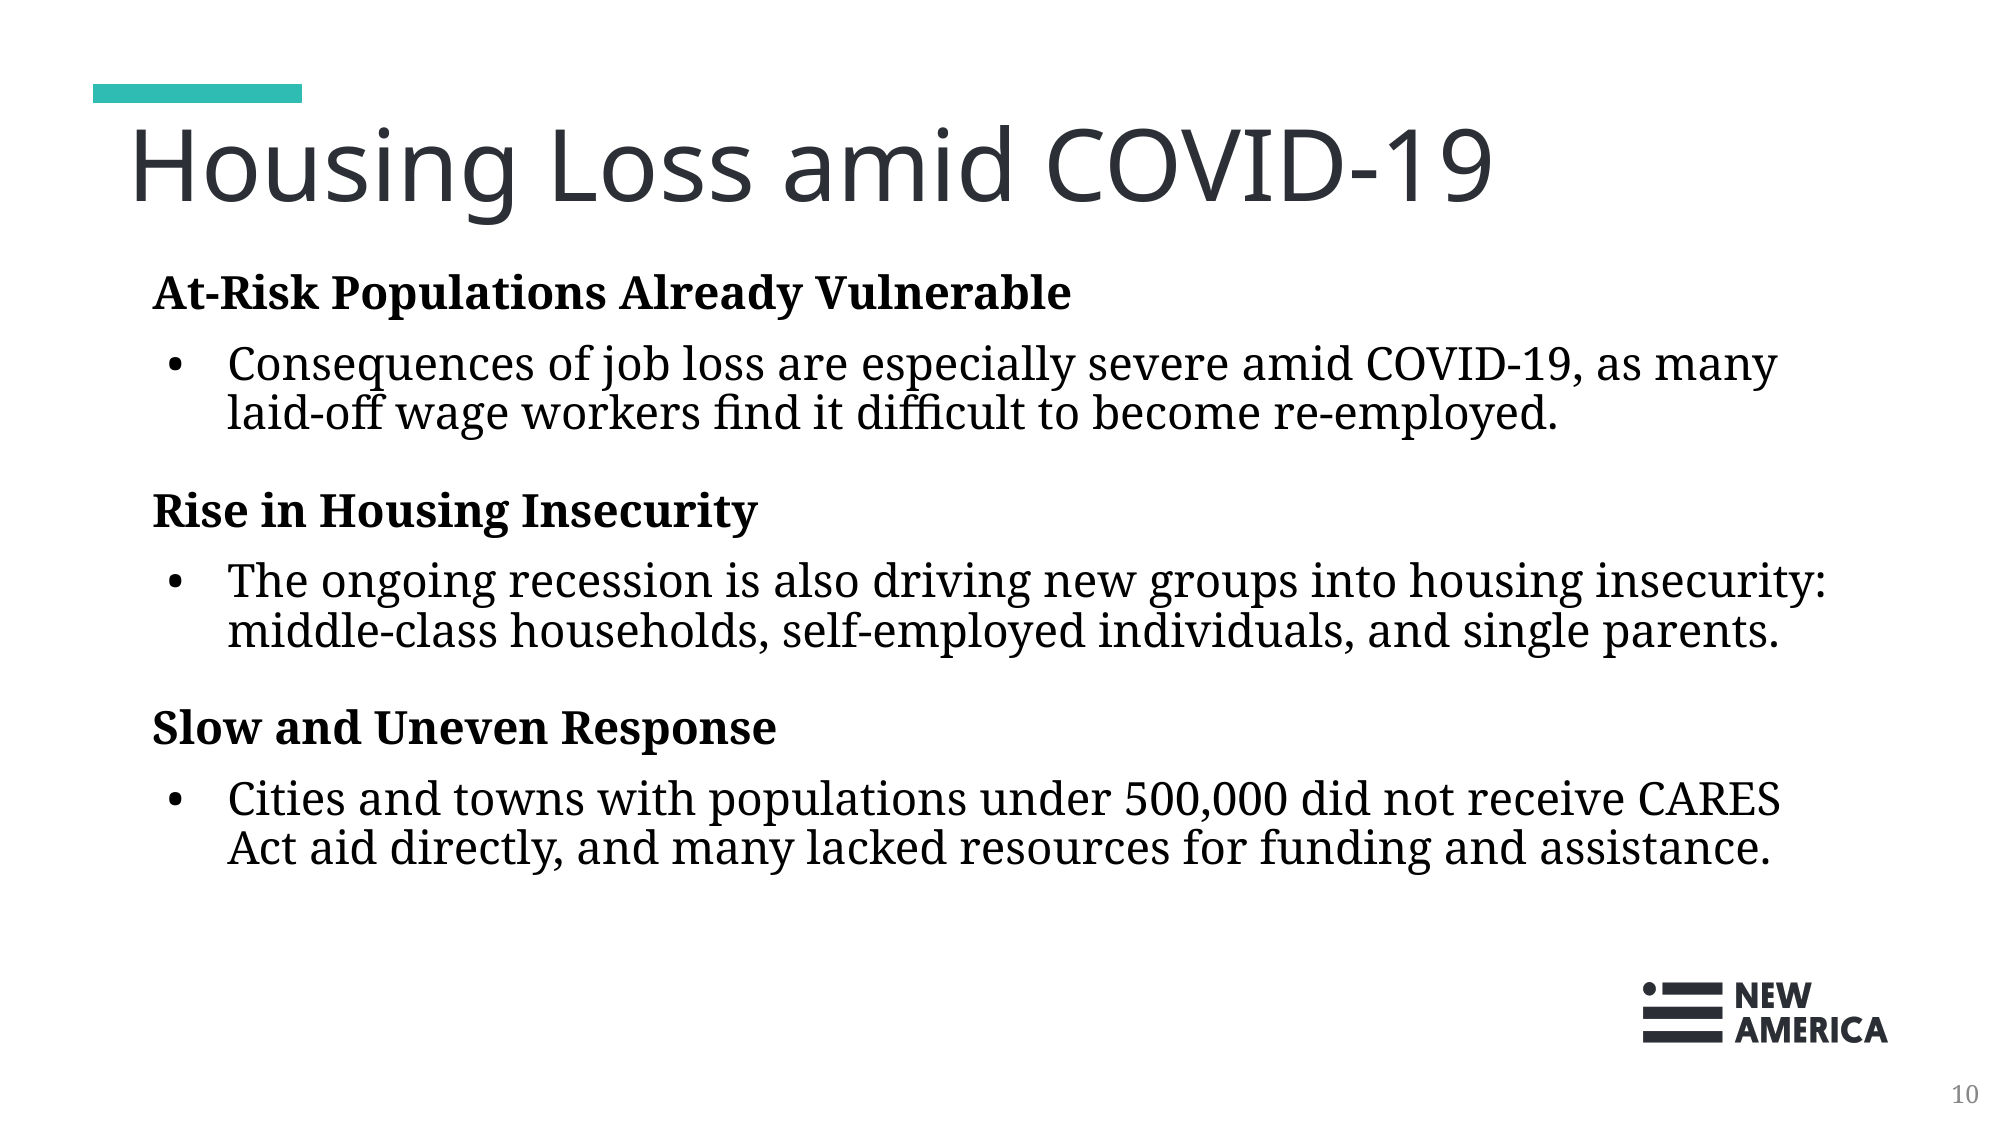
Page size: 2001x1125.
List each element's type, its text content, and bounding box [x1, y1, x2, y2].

list At-Risk Populations Already Vulnerable Consequences of job loss are especially severe amid COVID-19, as many laid-off wage workers find it difficult to become re-employed. Rise in Housing Insecurity The ongoing recession is also driving new groups into housing insecurity: middle-class households, self-employed individuals, and single parents. Slow and Uneven Response Cities and towns with populations under 500,000 did not receive CARES Act aid directly, and many lacked resources for funding and assistance. [137, 262, 1863, 977]
picture [1643, 982, 1888, 1043]
title Housing Loss amid COVID-19 [112, 59, 1838, 278]
slide_number 10 [1931, 1065, 2000, 1125]
